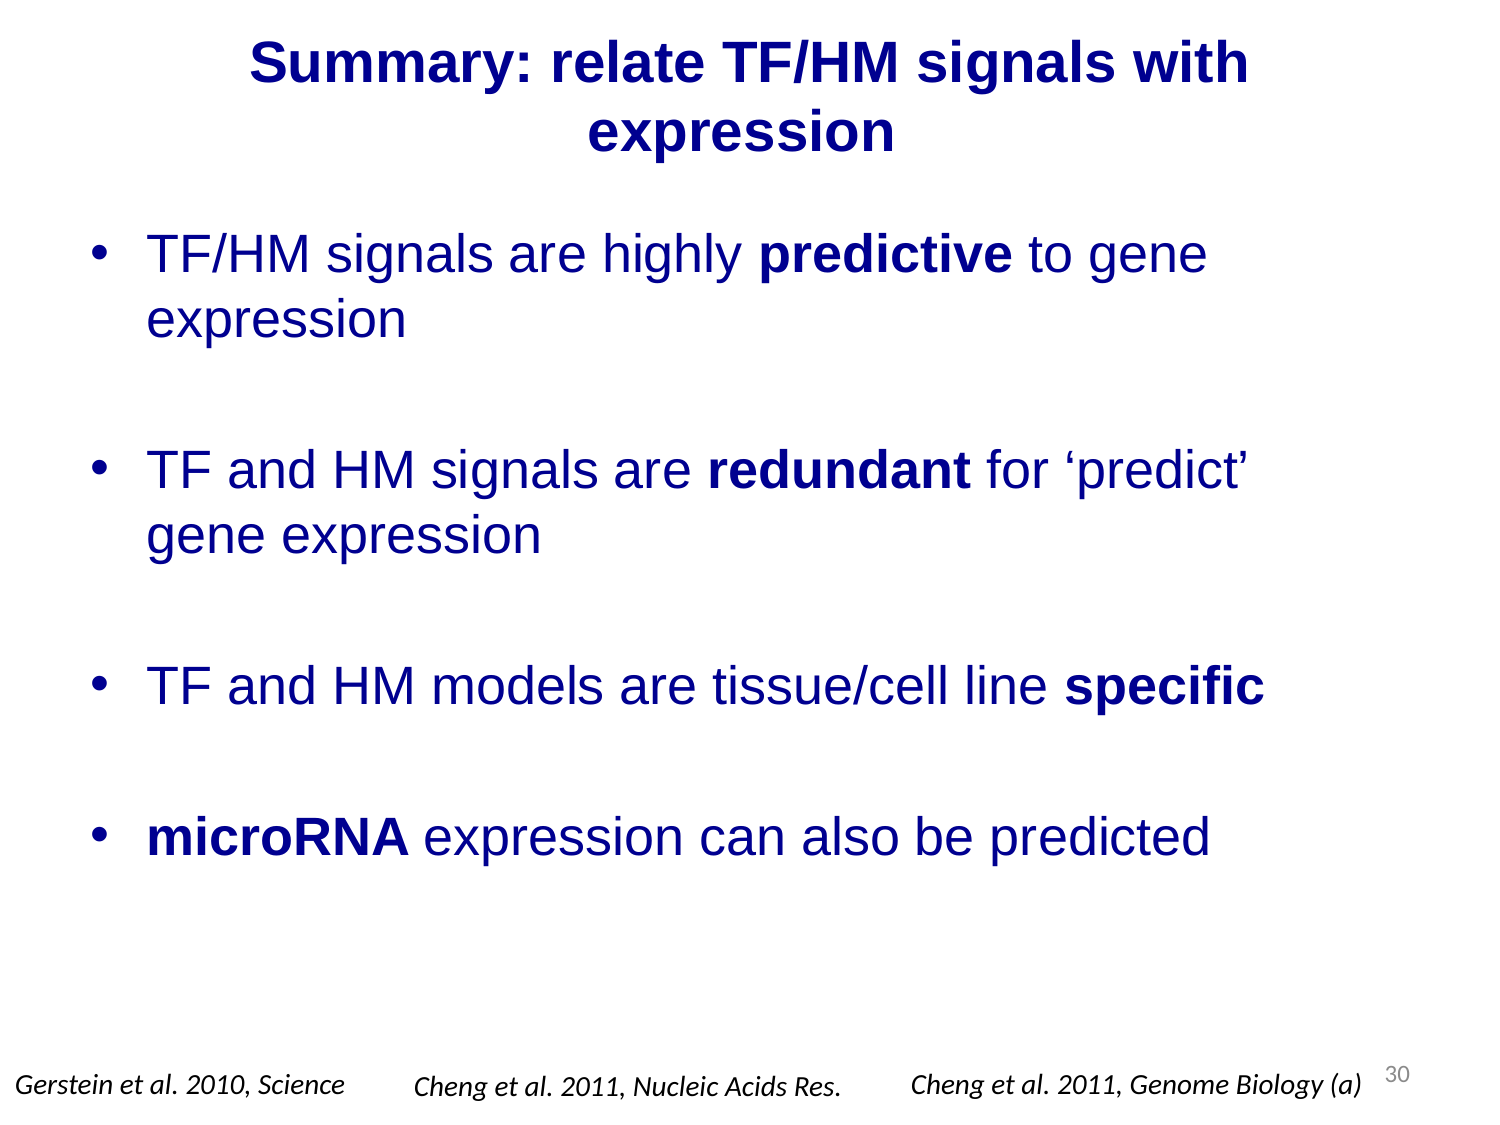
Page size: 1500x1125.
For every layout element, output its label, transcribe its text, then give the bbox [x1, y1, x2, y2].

slide_number 30 [1074, 1042, 1425, 1103]
list TF/HM signals are highly predictive to gene expression TF and HM signals are redundant for ‘predict’ gene expression TF and HM models are tissue/cell line specific microRNA expression can also be predicted [75, 211, 1327, 954]
text_box Cheng et al. 2011, Genome Biology (a) [896, 1058, 1425, 1108]
text_box Gerstein et al. 2010, Science [0, 1058, 480, 1108]
text_box Cheng et al. 2011, Nucleic Acids Res. [399, 1060, 928, 1111]
title Summary: relate TF/HM signals with expression [75, 0, 1425, 188]
